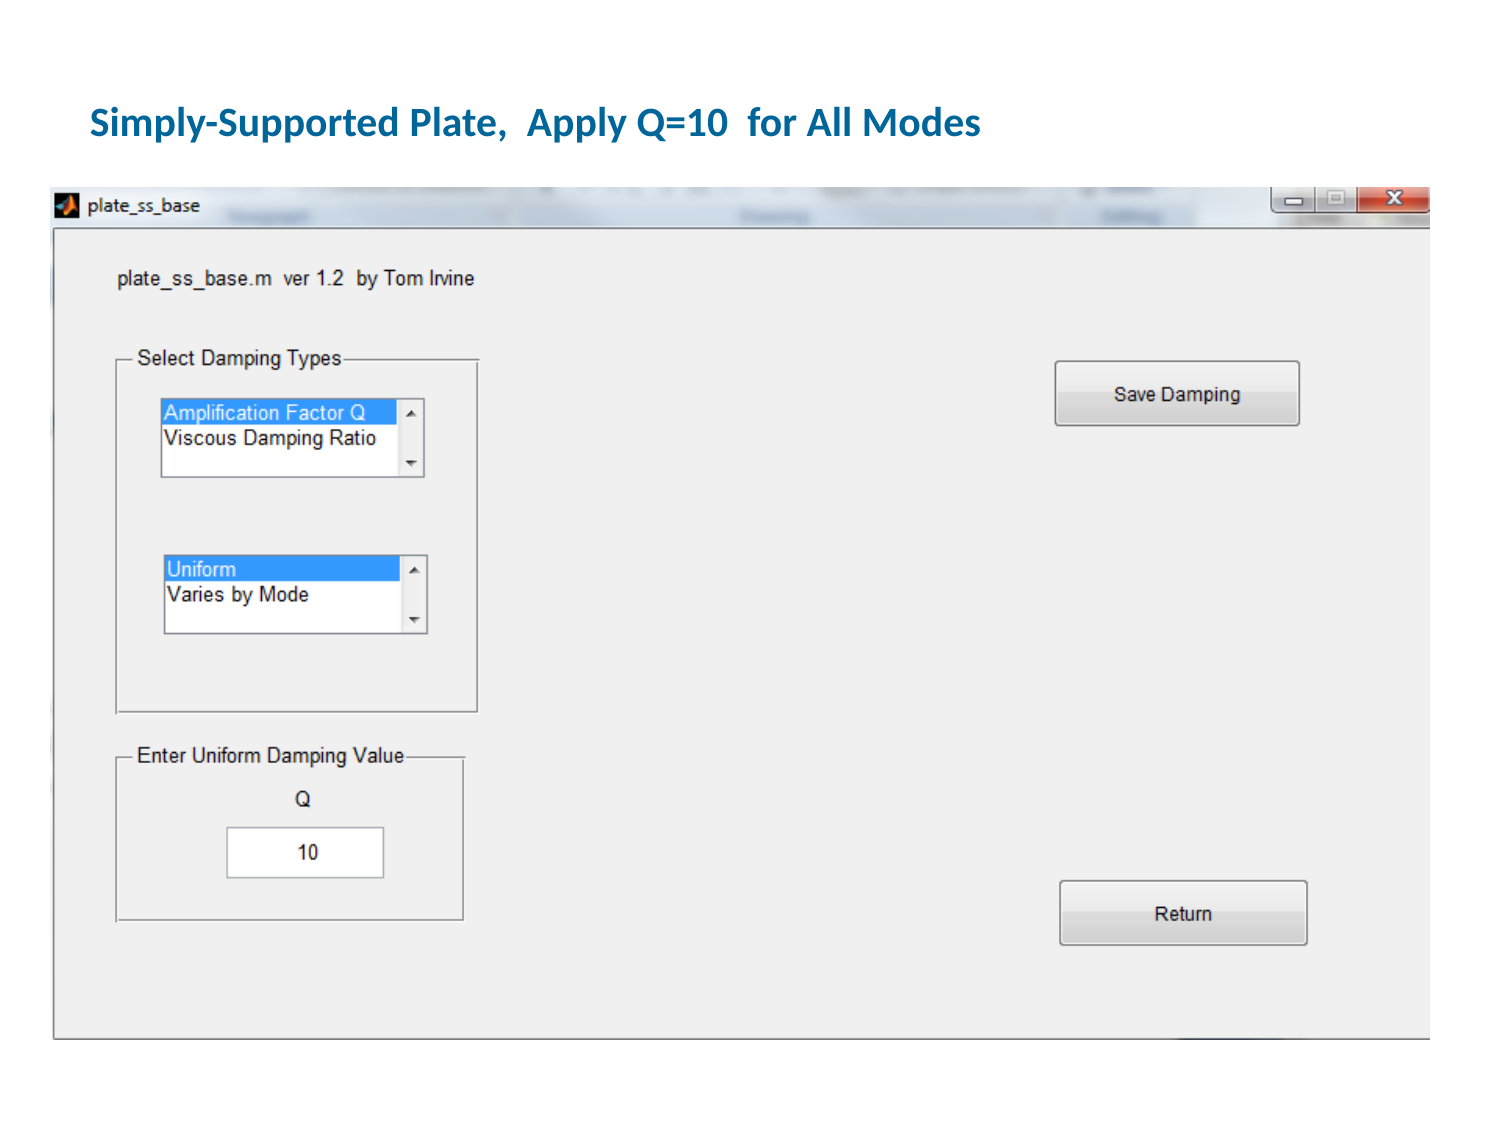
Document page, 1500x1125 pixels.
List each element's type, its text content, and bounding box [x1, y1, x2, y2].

picture [49, 187, 1431, 1040]
text_box Simply-Supported Plate, Apply Q=10 for All Modes [74, 87, 1338, 153]
